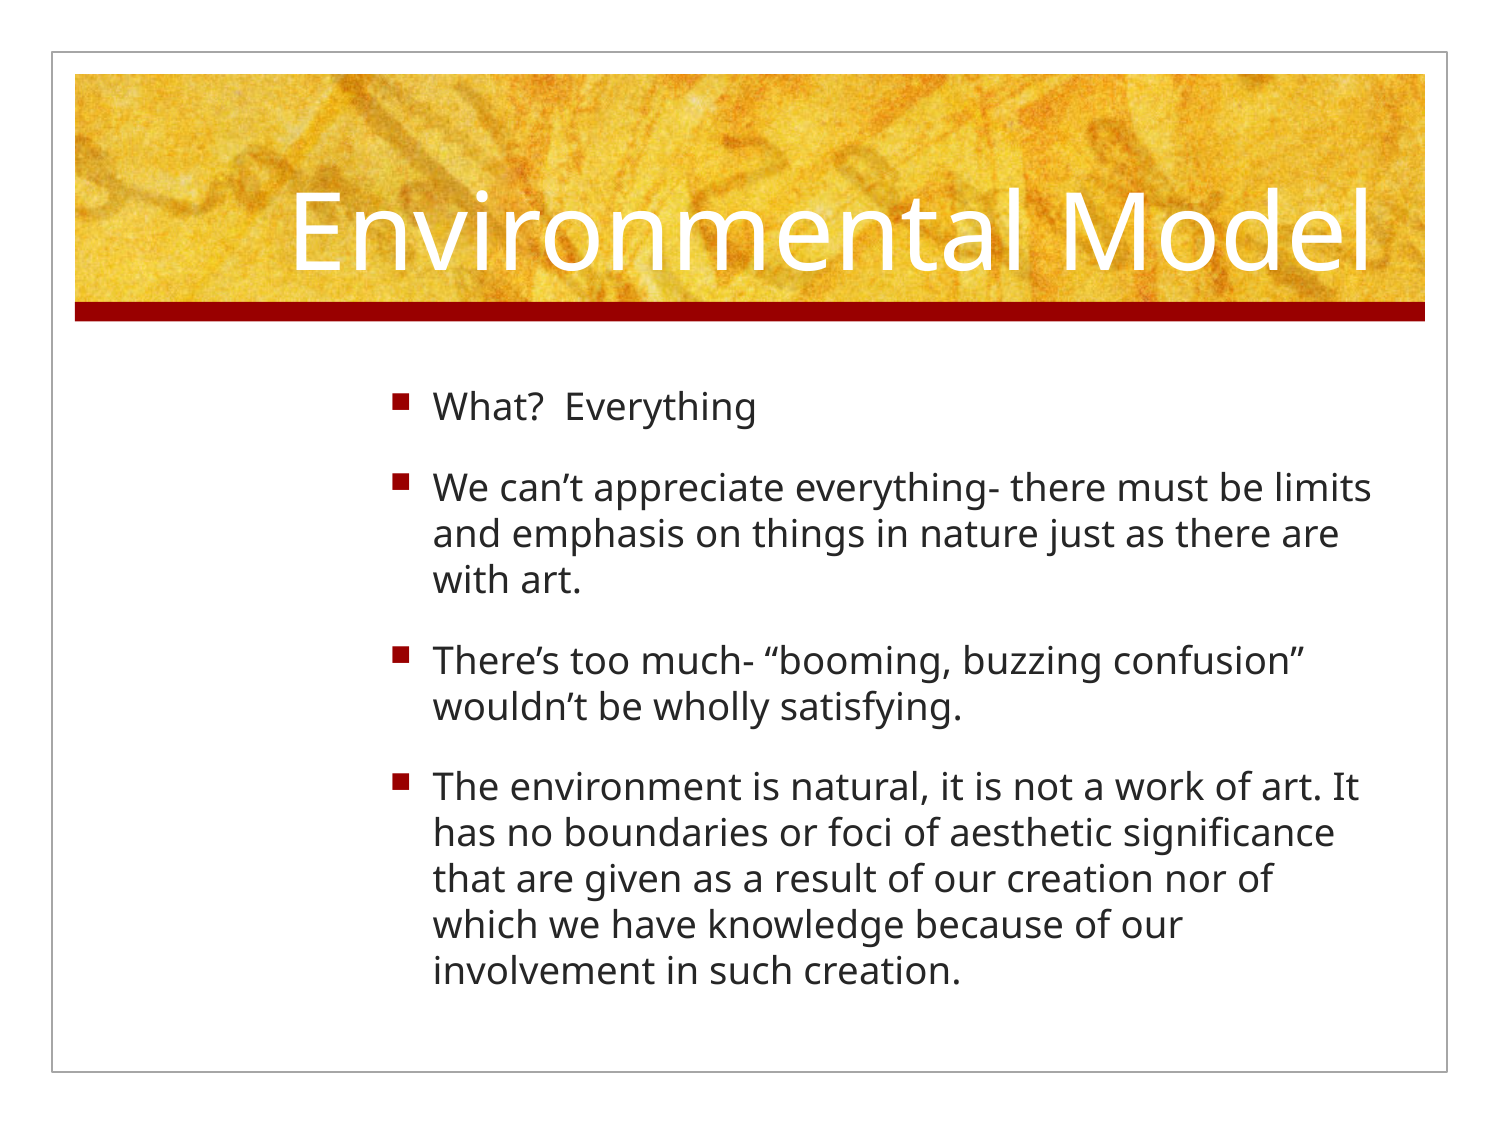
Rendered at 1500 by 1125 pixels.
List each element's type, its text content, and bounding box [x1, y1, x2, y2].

list What? Everything We can’t appreciate everything- there must be limits and emphasis on things in nature just as there are with art. There’s too much- “booming, buzzing confusion” wouldn’t be wholly satisfying. The environment is natural, it is not a work of art. It has no boundaries or foci of aesthetic significance that are given as a result of our creation nor of which we have knowledge because of our involvement in such creation. [375, 375, 1392, 1005]
title Environmental Model [108, 74, 1392, 292]
picture [75, 74, 1425, 301]
